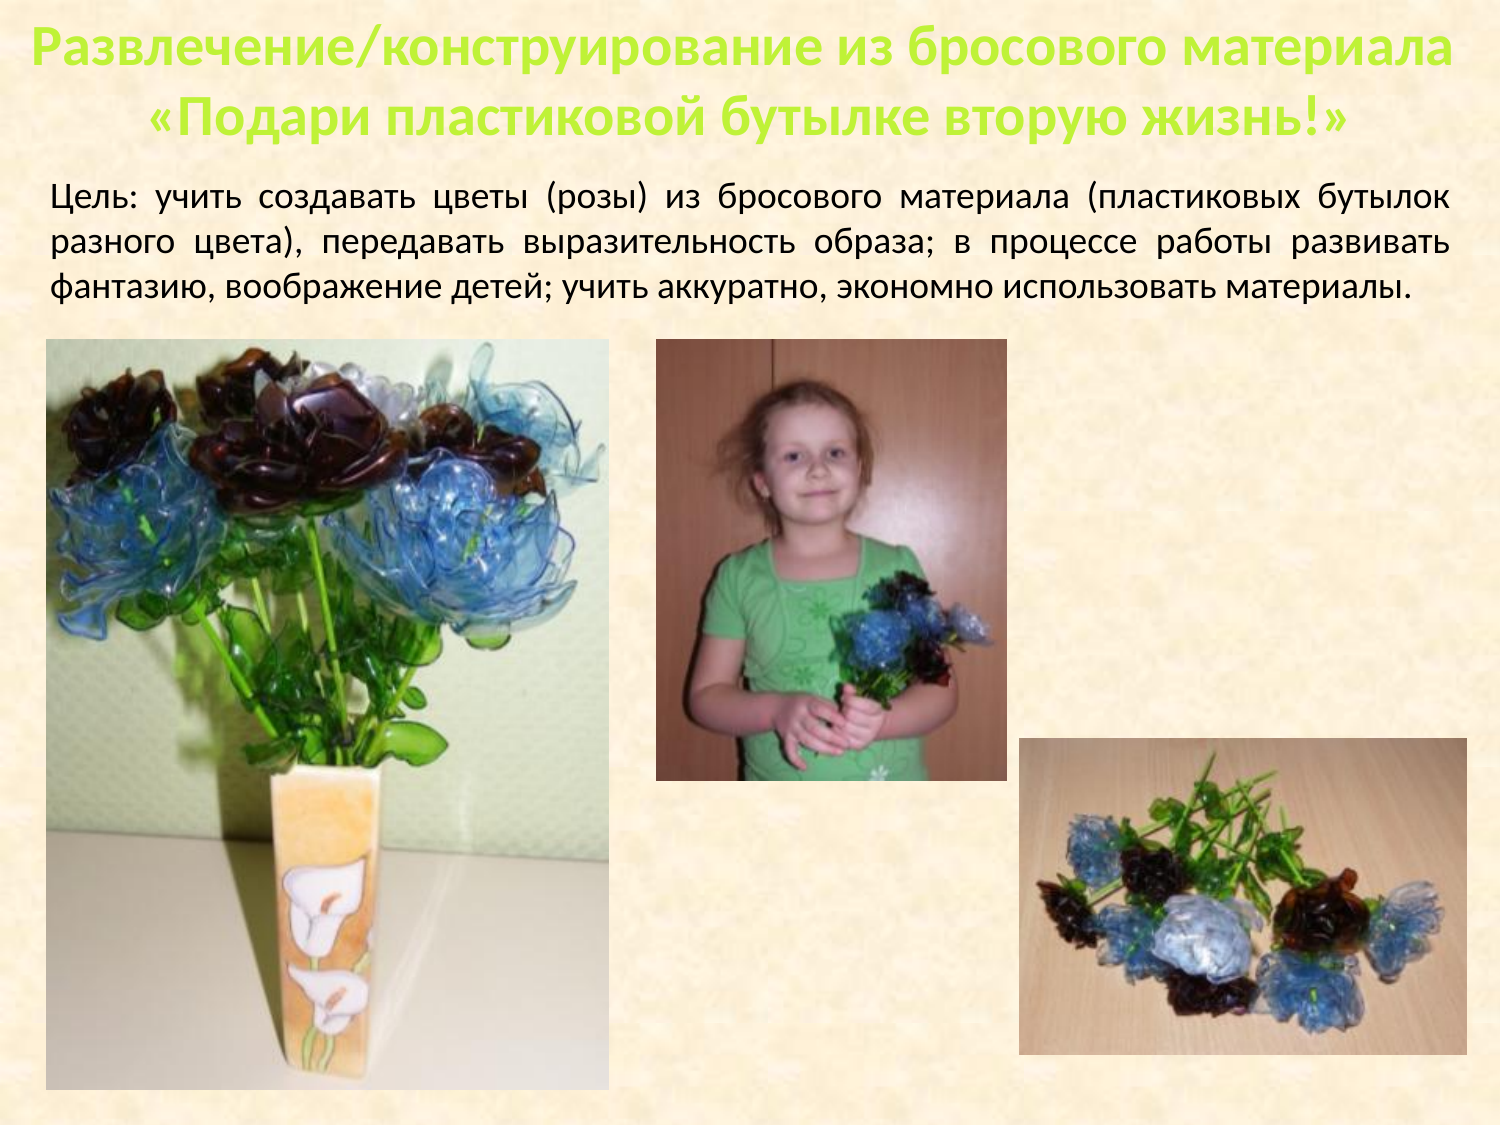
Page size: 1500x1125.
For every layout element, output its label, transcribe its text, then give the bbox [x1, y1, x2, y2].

text_box Цель: учить создавать цветы (розы) из бросового материала (пластиковых бутылок разного цвета), передавать выразительность образа; в процессе работы развивать фантазию, воображение детей; учить аккуратно, экономно использовать материалы. [35, 163, 1467, 314]
picture [0, 225, 1500, 1125]
text_box Развлечение/конструирование из бросового материала «Подари пластиковой бутылке вторую жизнь!» [0, 0, 1500, 225]
